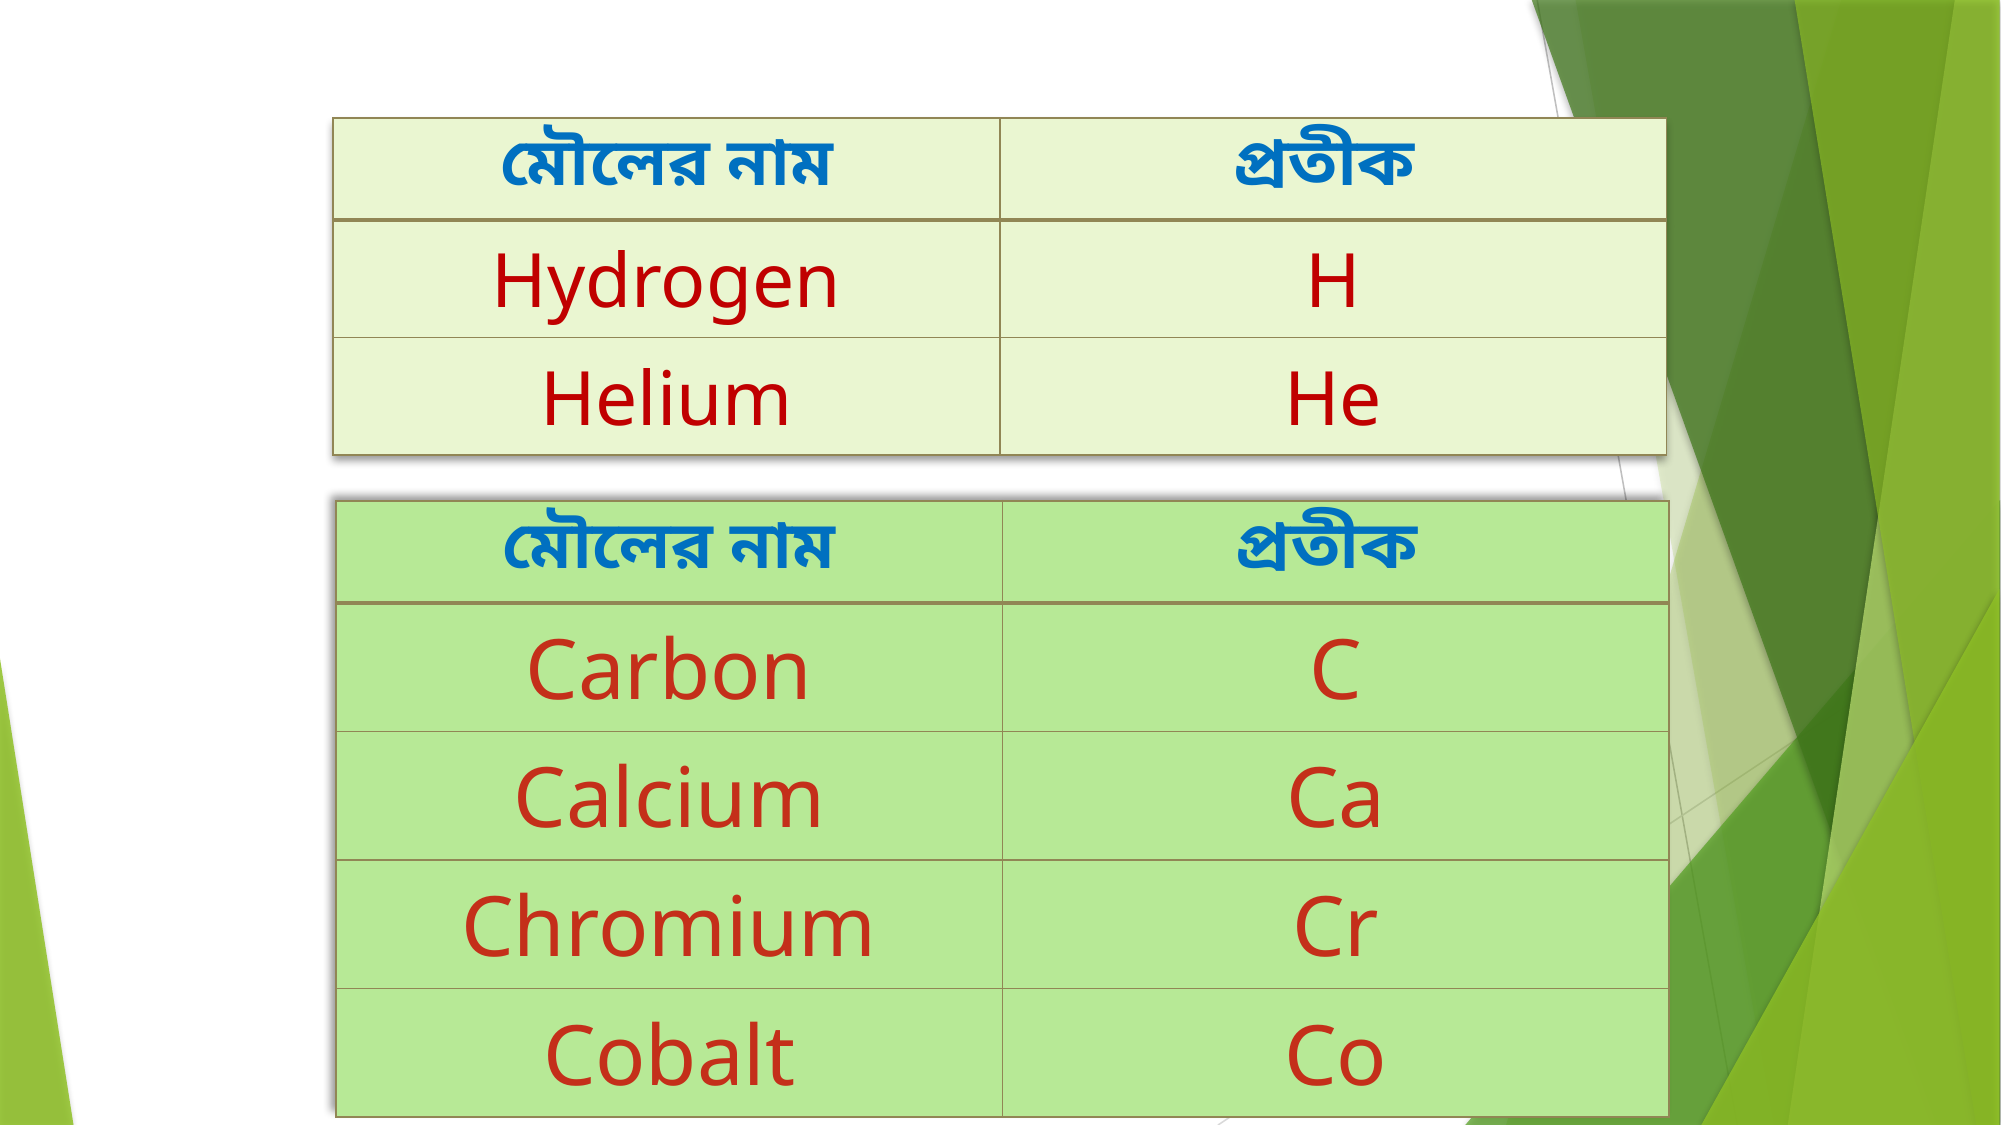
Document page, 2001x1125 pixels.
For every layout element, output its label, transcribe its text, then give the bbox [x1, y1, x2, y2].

table_header প্রতীক [1003, 502, 1668, 601]
table_cell Co [1003, 989, 1668, 1116]
table_cell C [1003, 605, 1668, 731]
table_cell Hydrogen [334, 222, 999, 337]
table_header মৌলের নাম [334, 119, 999, 218]
table_cell Helium [334, 338, 999, 454]
table_header মৌলের নাম [337, 502, 1002, 601]
table_cell Ca [1003, 732, 1668, 859]
table_cell Cobalt [337, 989, 1002, 1116]
table_cell Calcium [337, 732, 1002, 859]
table_cell Cr [1003, 861, 1668, 988]
table_header প্রতীক [1001, 119, 1666, 218]
table_cell Carbon [337, 605, 1002, 731]
table_cell Chromium [337, 861, 1002, 988]
table_cell H [1001, 222, 1666, 337]
table_cell He [1001, 338, 1666, 454]
